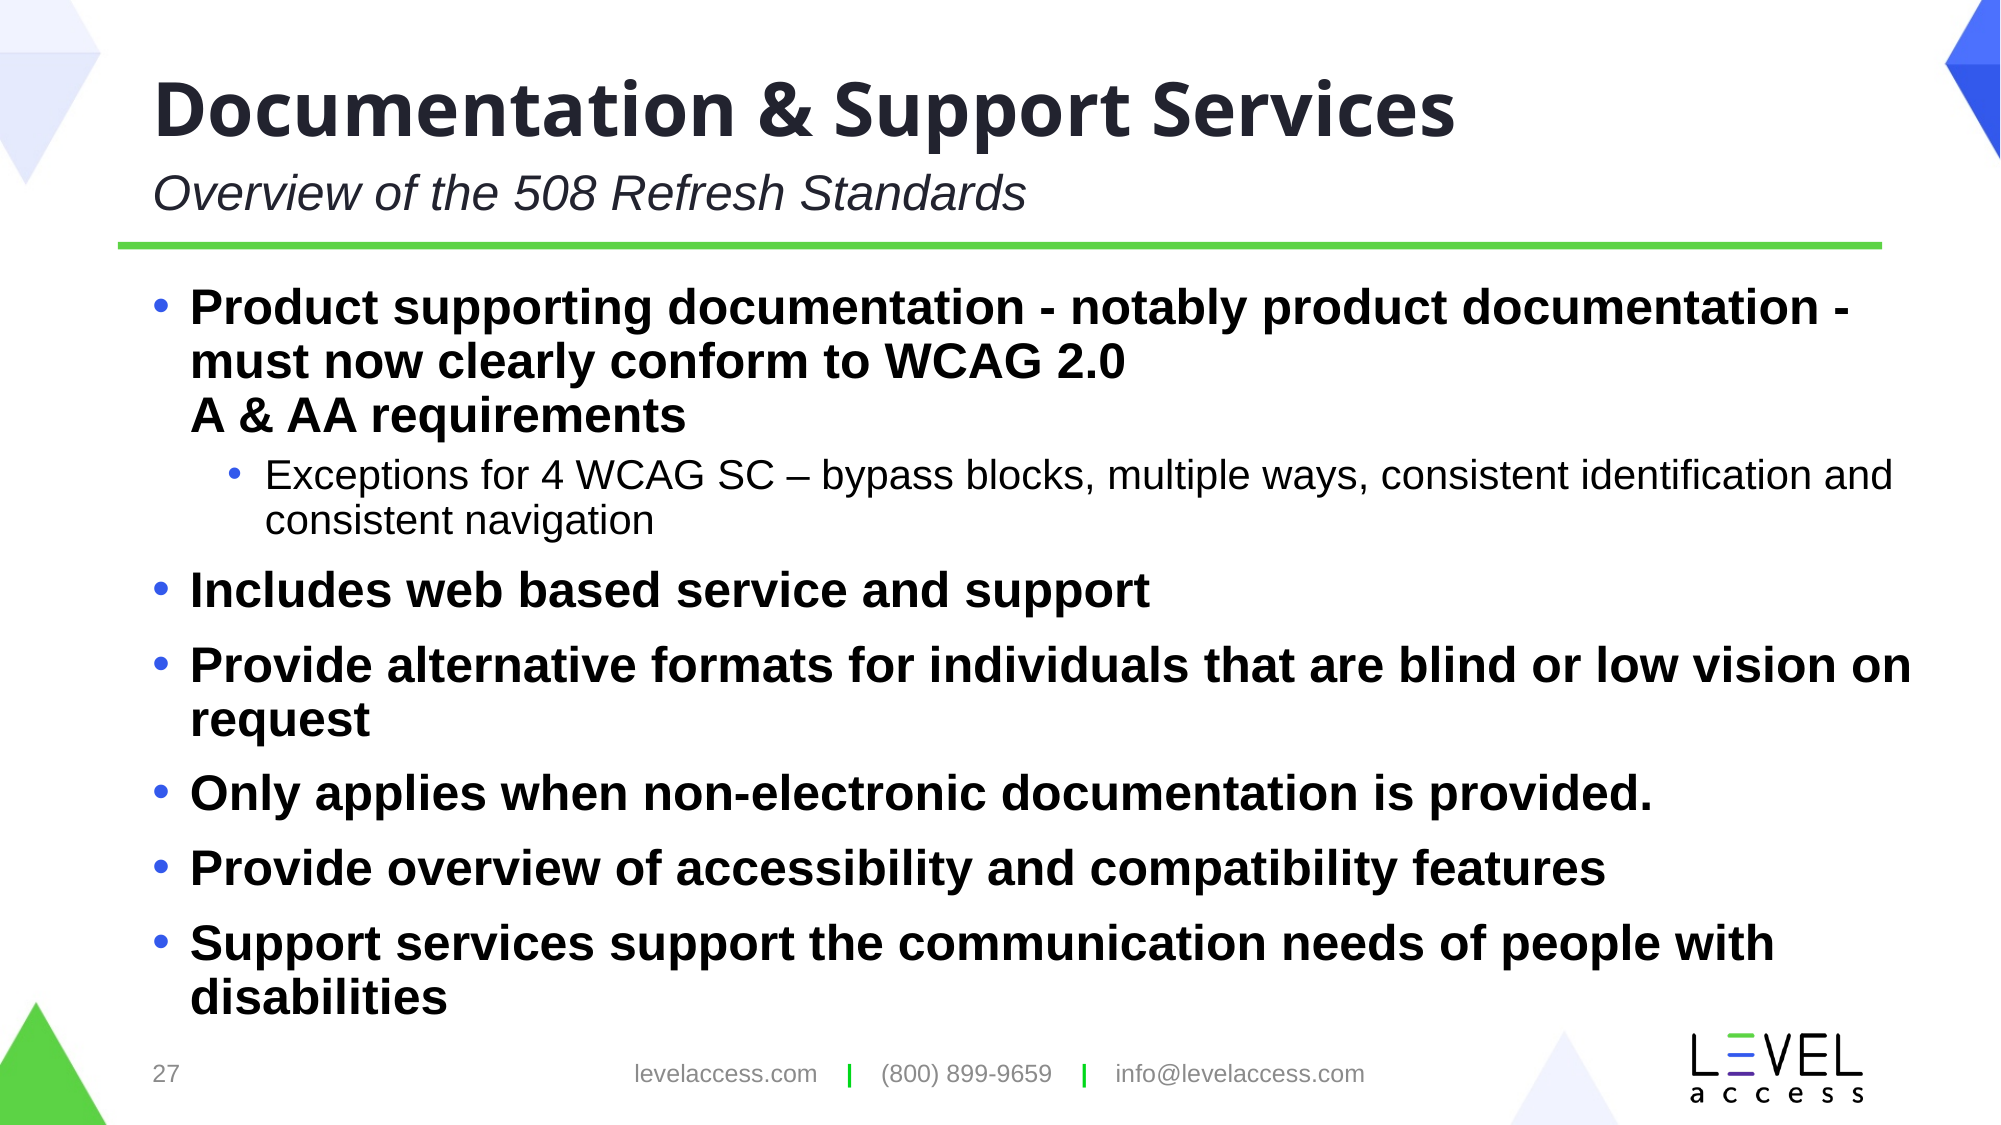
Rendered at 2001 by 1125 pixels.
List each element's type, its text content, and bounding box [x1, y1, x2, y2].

slide_number 27 [137, 1042, 588, 1103]
title Documentation & Support Services [137, 59, 2000, 165]
list Product supporting documentation - notably product documentation - must now clearly conform to WCAG 2.0 A & AA requirements Exceptions for 4 WCAG SC – bypass blocks, multiple ways, consistent identification and consistent navigation Includes web based service and support Provide alternative formats for individuals that are blind or low vision on request Only applies when non-electronic documentation is provided. Provide overview of accessibility and compatibility features Support services support the communication needs of people with disabilities [137, 273, 1952, 1043]
subtitle Overview of the 508 Refresh Standards [137, 154, 1863, 233]
footer levelaccess.com | (800) 899-9659 | info@levelaccess.com [605, 1042, 1395, 1103]
picture [0, 0, 2001, 1125]
